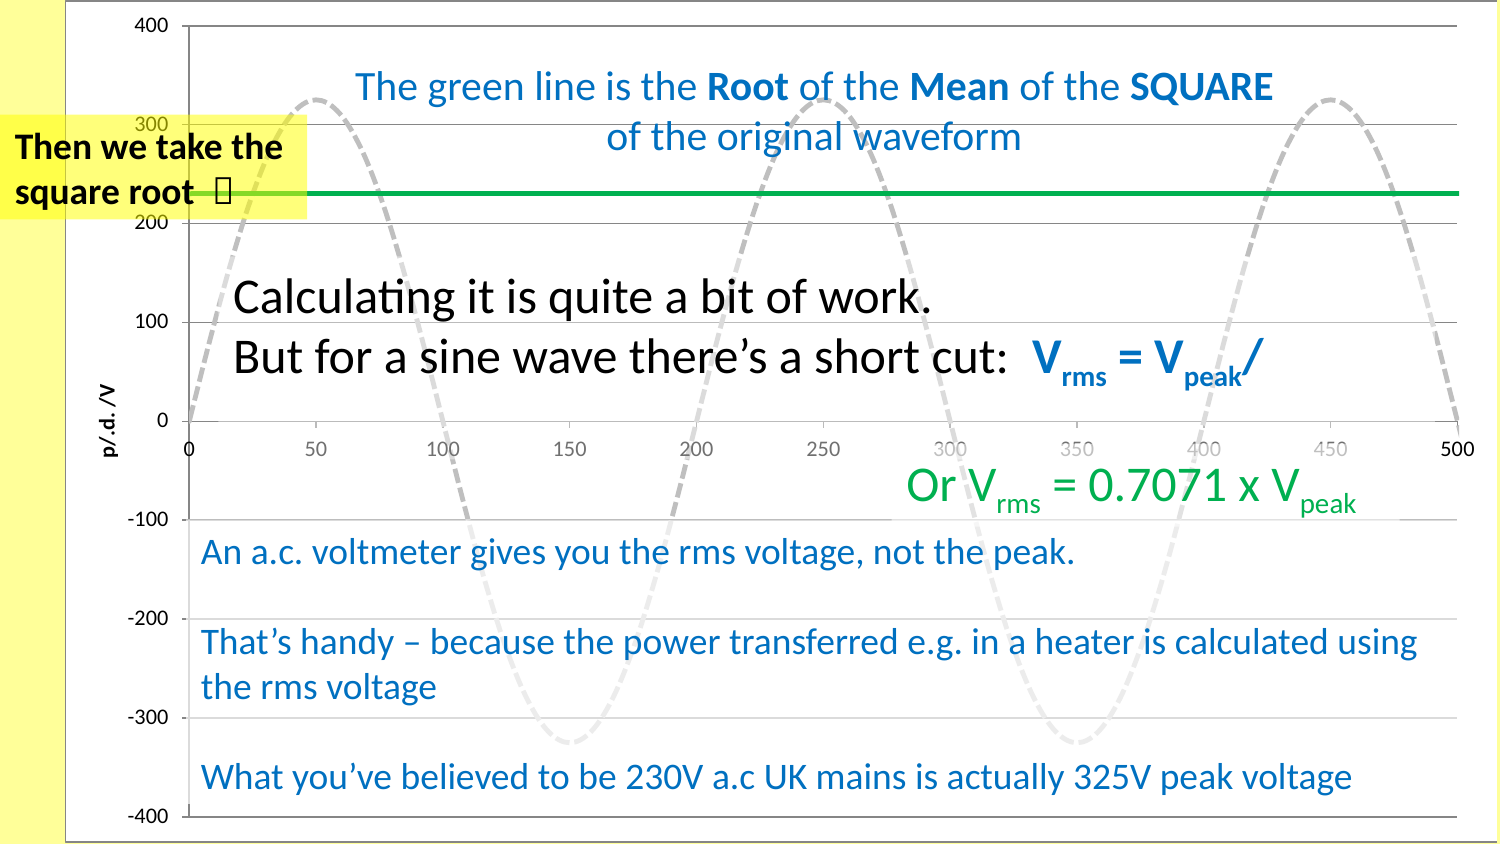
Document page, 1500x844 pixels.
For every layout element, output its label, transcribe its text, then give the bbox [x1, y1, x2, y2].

picture [64, 0, 1498, 843]
text_box Then we take the square root  [0, 114, 59, 220]
